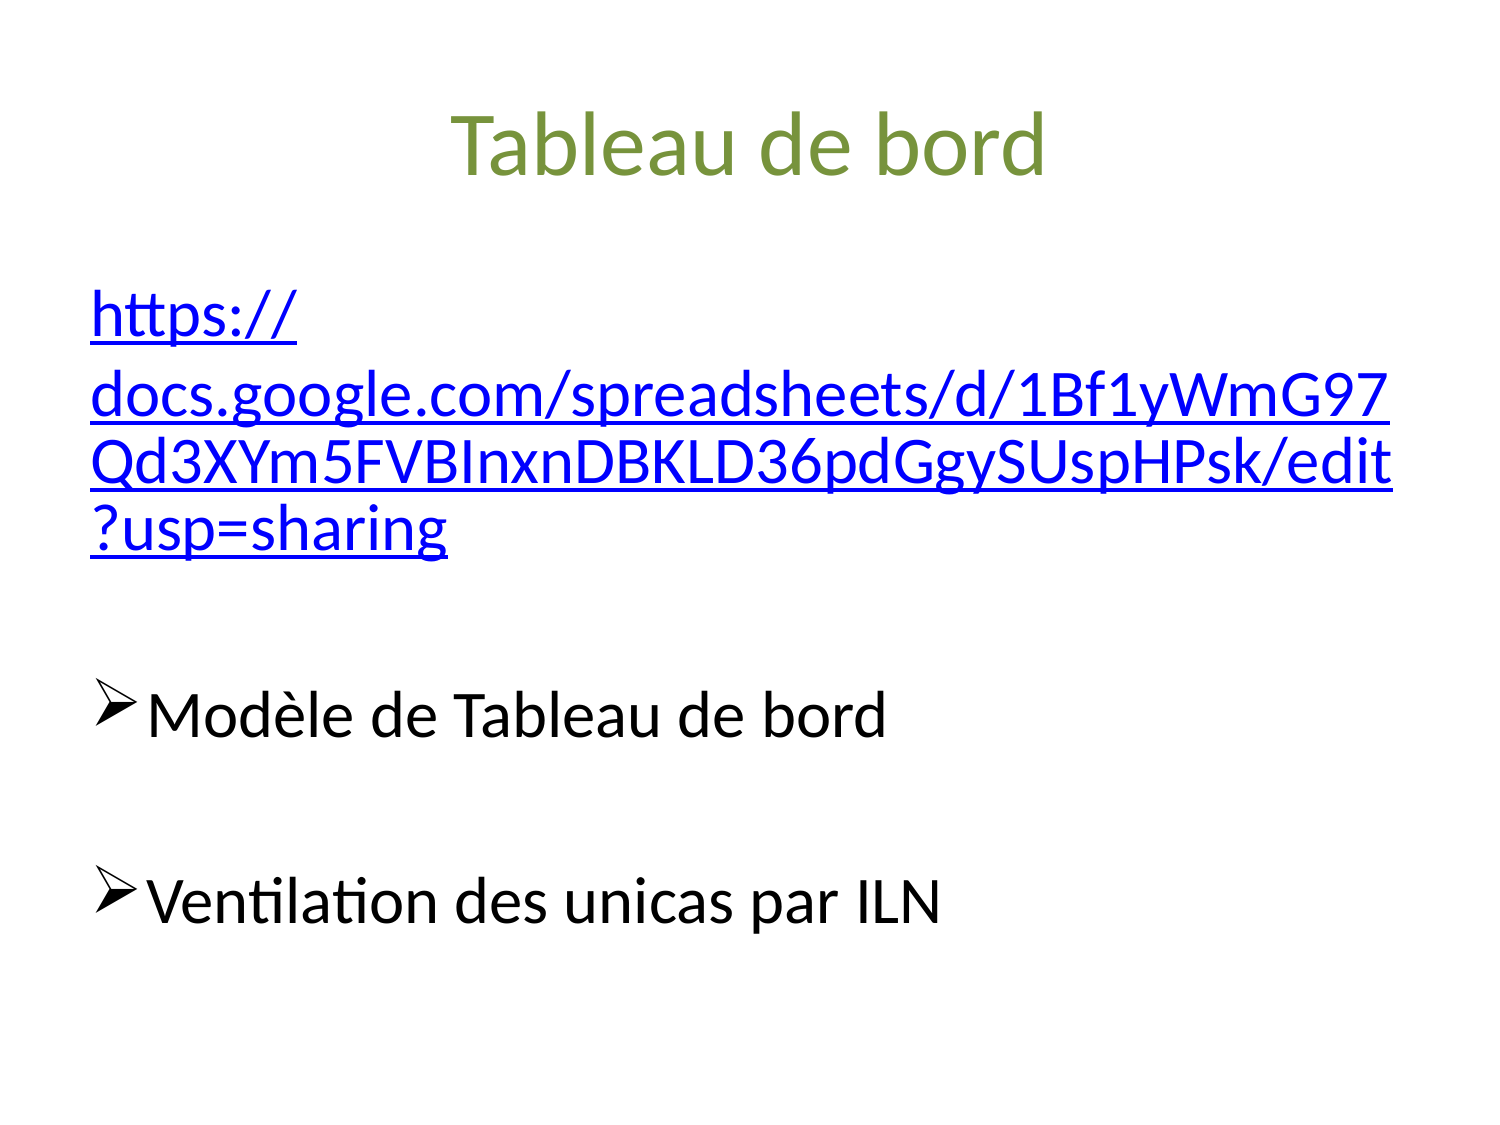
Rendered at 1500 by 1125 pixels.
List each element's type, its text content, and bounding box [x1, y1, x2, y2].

list https://docs.google.com/spreadsheets/d/1Bf1yWmG97Qd3XYm5FVBInxnDBKLD36pdGgySUspHPsk/edit?usp=sharing Modèle de Tableau de bord Ventilation des unicas par ILN [75, 262, 1425, 1125]
title Tableau de bord [75, 45, 1425, 233]
